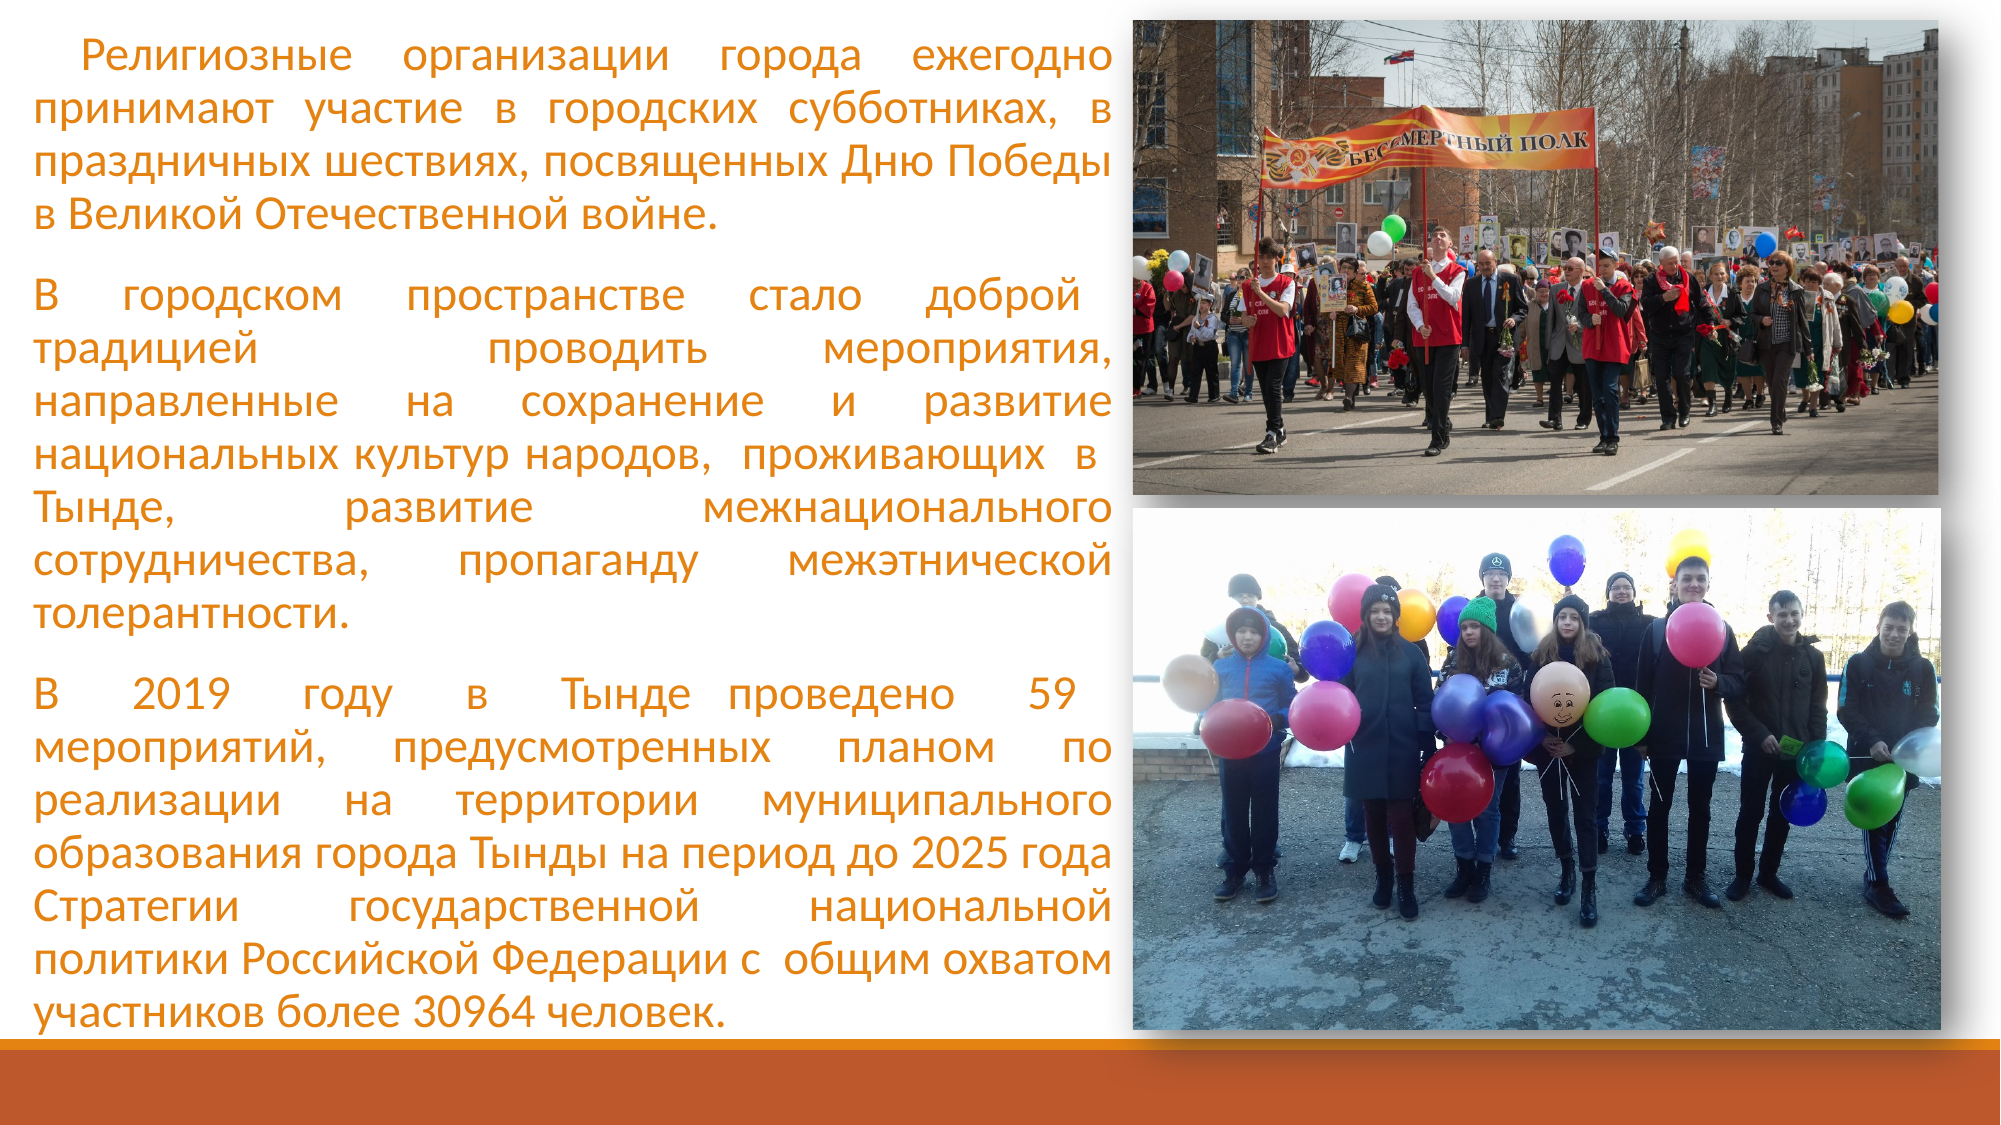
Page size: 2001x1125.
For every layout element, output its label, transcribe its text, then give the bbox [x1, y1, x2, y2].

picture [1132, 20, 1940, 495]
picture [1132, 507, 1942, 1031]
list Религиозные организации города ежегодно принимают участие в городских субботниках, в праздничных шествиях, посвященных Дню Победы в Великой Отечественной войне. В городском пространстве стало доброй традицией проводить мероприятия, направленные на сохранение и развитие национальных культур народов, проживающих в Тынде, развитие межнационального сотрудничества, пропаганду межэтнической толерантности. В 2019 году в Тынде проведено 59 мероприятий, предусмотренных планом по реализации на территории муниципального образования города Тынды на период до 2025 года Стратегии государственной национальной политики Российской Федерации с общим охватом участников более 30964 человек. [18, 20, 1115, 1052]
